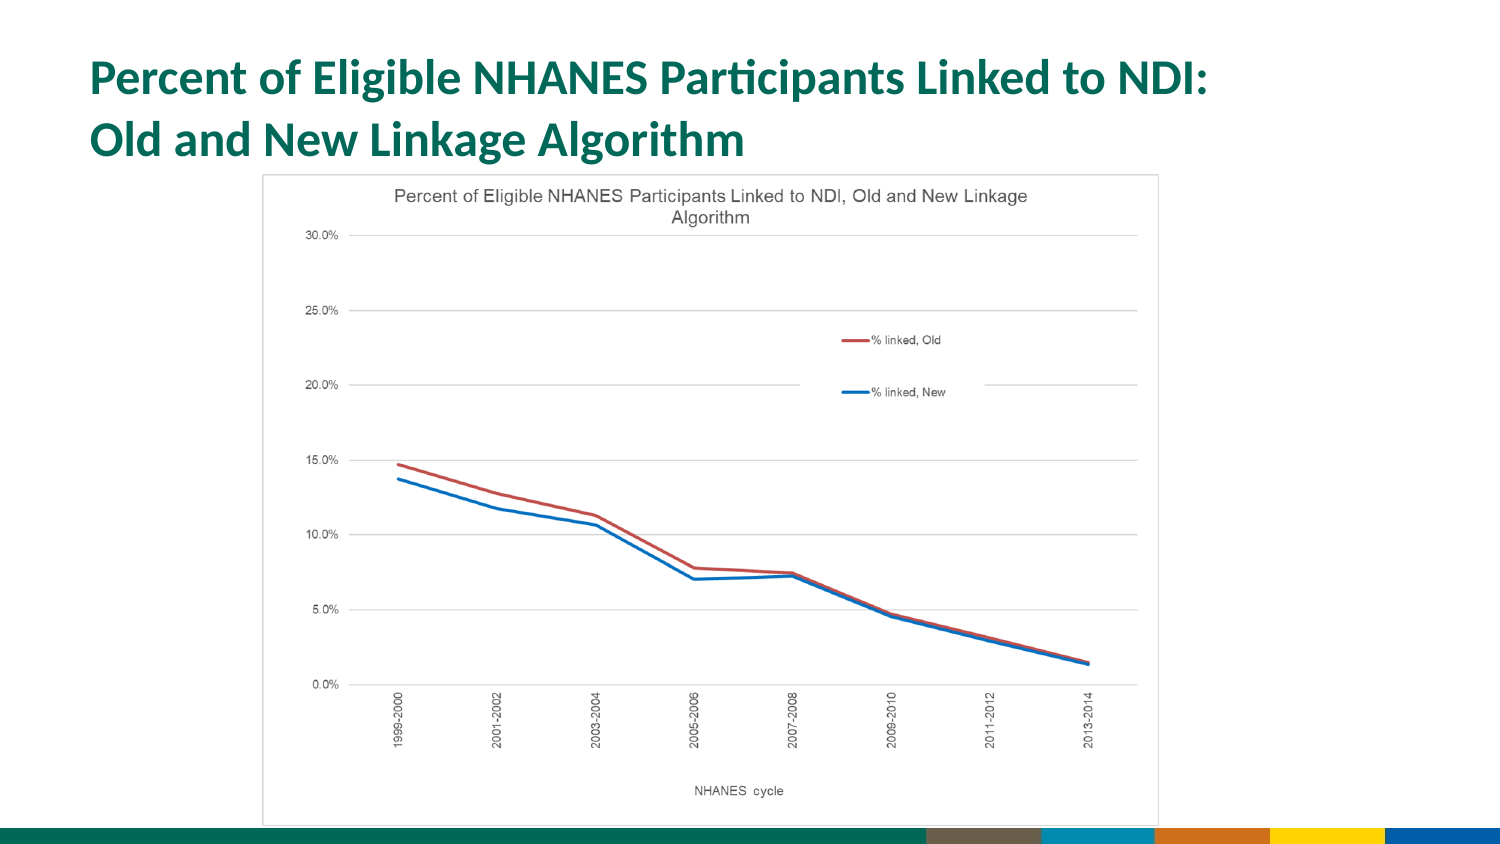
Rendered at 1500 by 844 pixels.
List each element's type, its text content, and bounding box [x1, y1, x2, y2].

title Percent of Eligible NHANES Participants Linked to NDI: Old and New Linkage Algorithm [75, 33, 1425, 175]
picture [1154, 828, 1500, 844]
picture [0, 828, 1042, 844]
picture [262, 174, 1159, 826]
